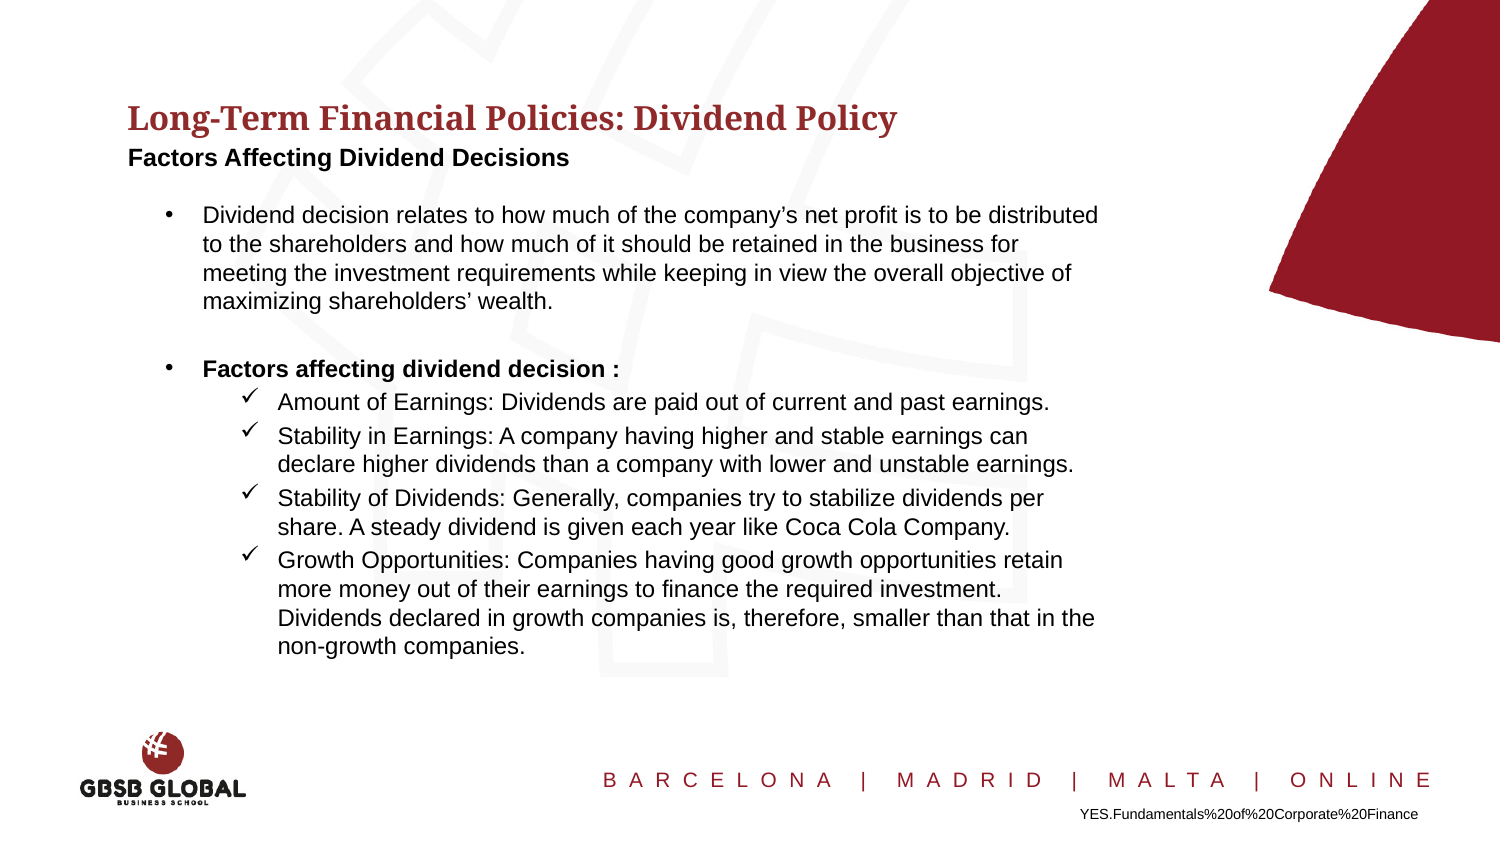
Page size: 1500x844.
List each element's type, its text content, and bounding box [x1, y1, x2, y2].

text_box YES.Fundamentals%20of%20Corporate%20Finance [1065, 797, 1500, 830]
text_box Long-Term Financial Policies: Dividend Policy [112, 86, 1294, 145]
text_box Factors Affecting Dividend Decisions [37, 131, 883, 179]
picture [0, 0, 1500, 844]
